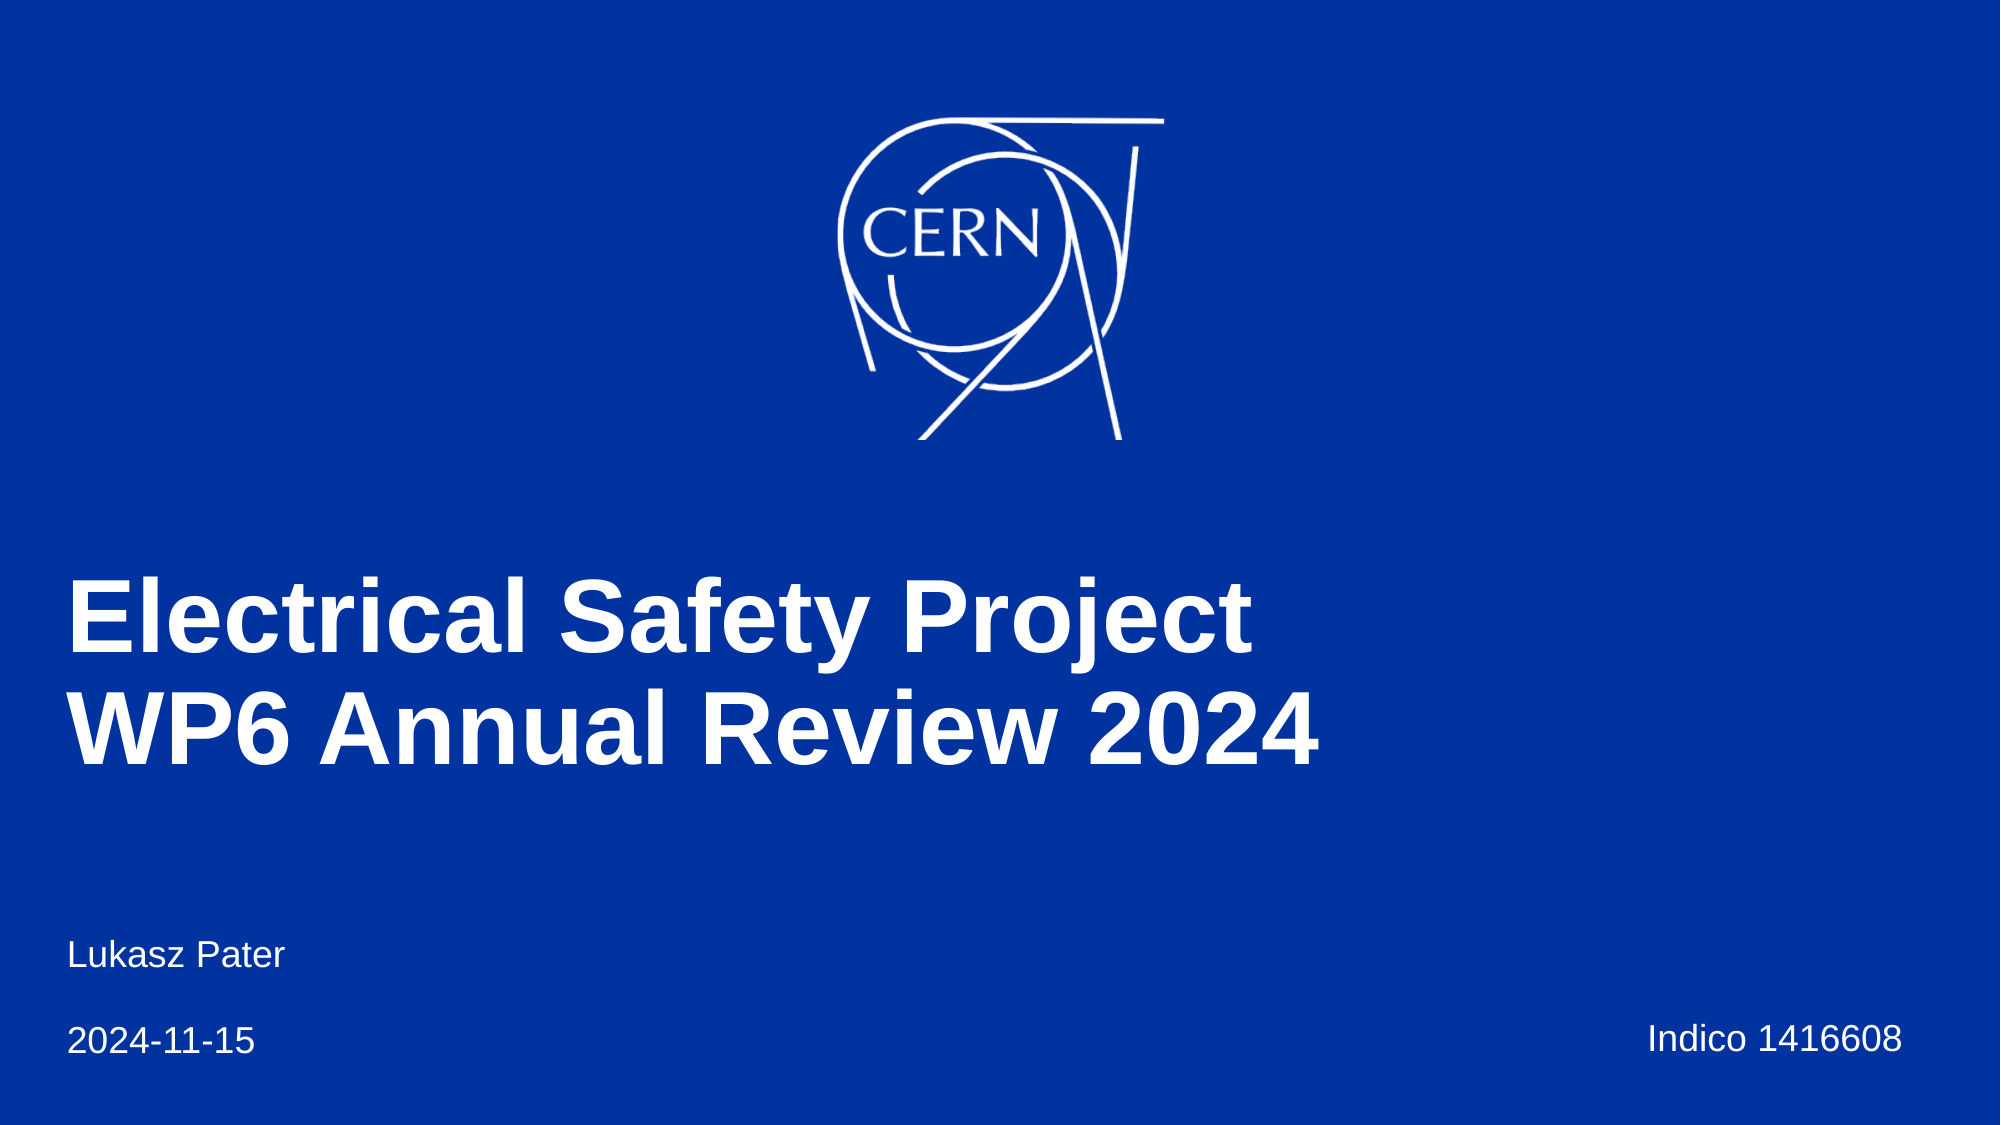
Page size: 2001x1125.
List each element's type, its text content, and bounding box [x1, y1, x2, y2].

title Electrical Safety Project WP6 Annual Review 2024 [66, 562, 1933, 916]
subtitle Lukasz Pater 2024-11-15 [66, 935, 1933, 1067]
text_box Indico 1416608 [917, 1006, 1918, 1067]
